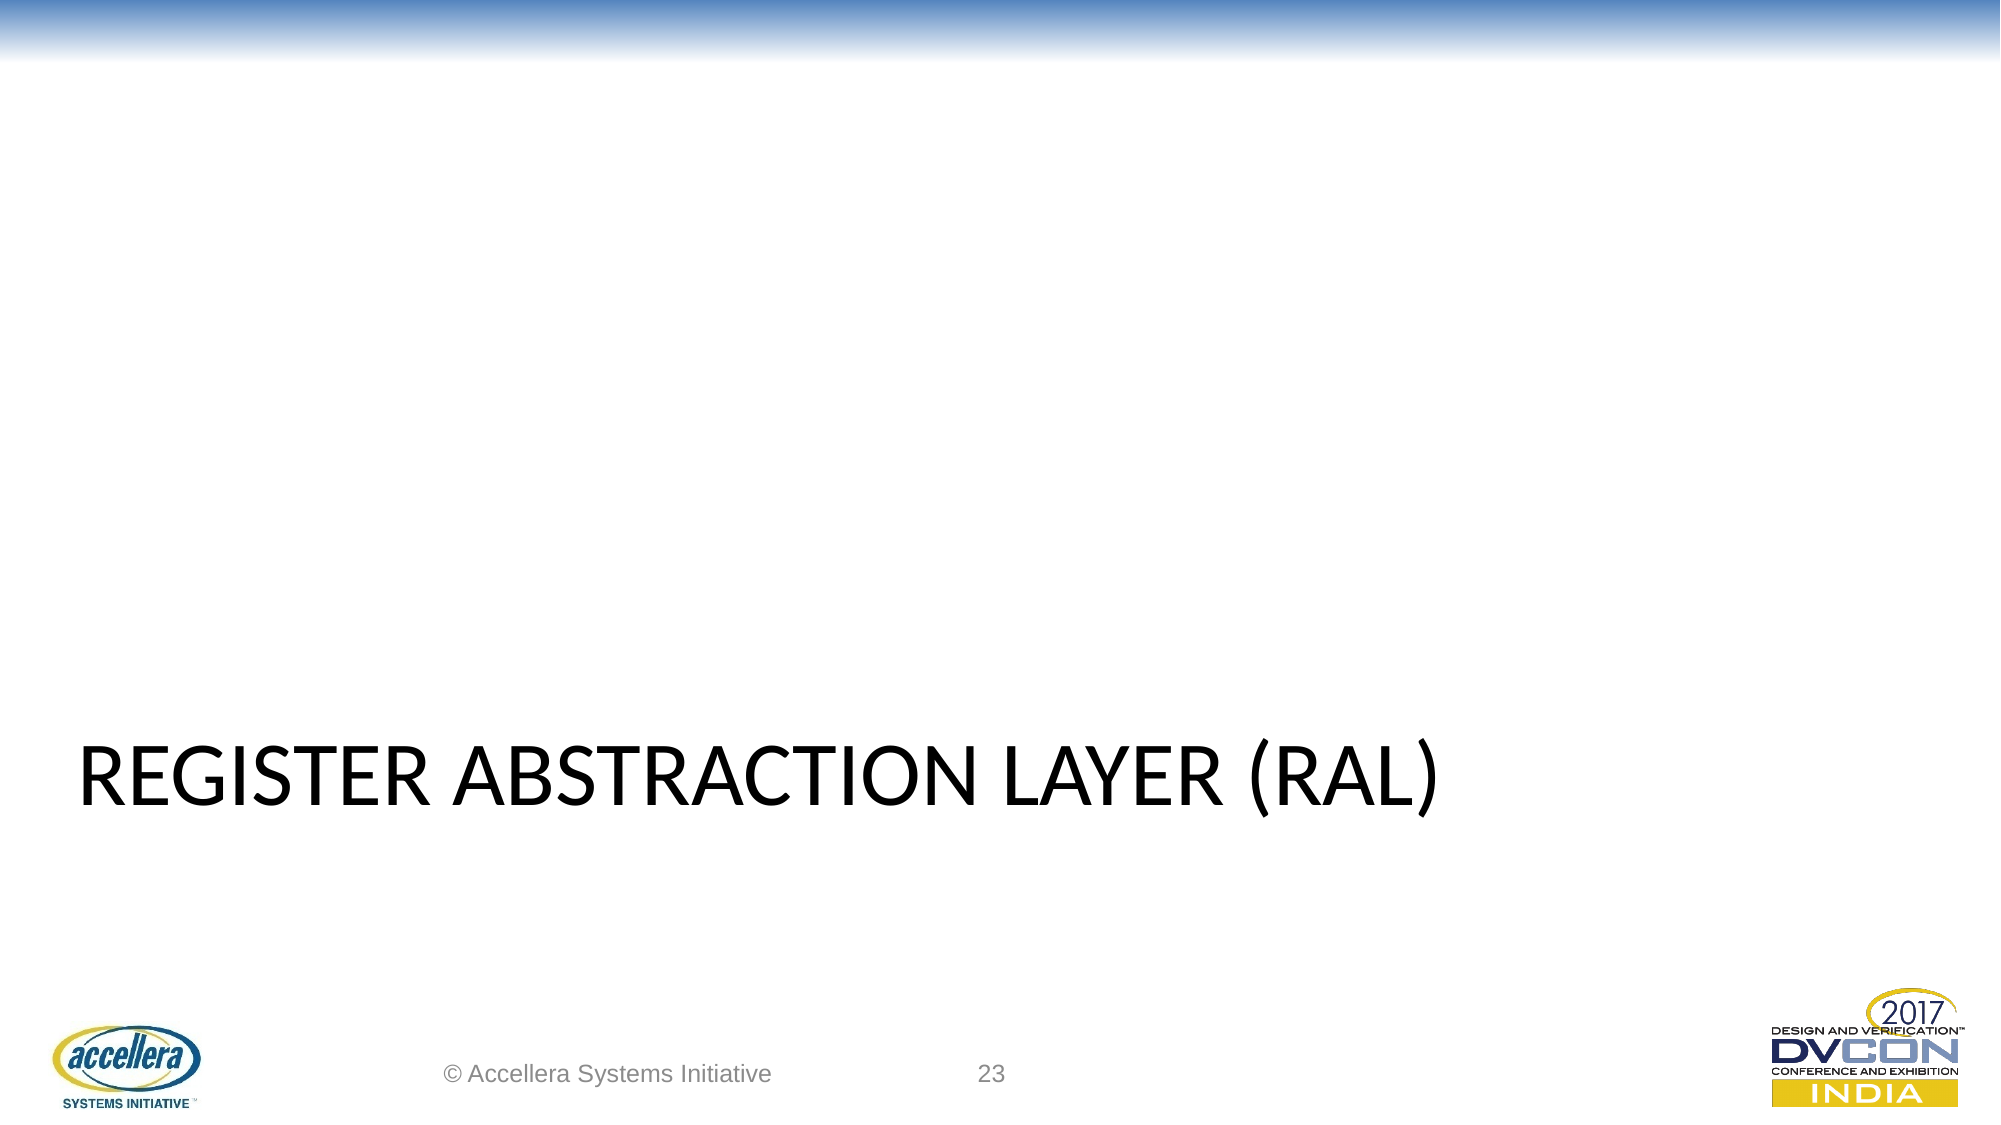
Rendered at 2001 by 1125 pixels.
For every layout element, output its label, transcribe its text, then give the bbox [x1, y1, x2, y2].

picture [48, 1021, 204, 1112]
text_box REGISTER ABSTRACTION LAYER (RAL) [62, 675, 1863, 863]
slide_number 23 [800, 1042, 1184, 1103]
footer © Accellera Systems Initiative [366, 1042, 800, 1103]
picture [1761, 984, 1967, 1112]
